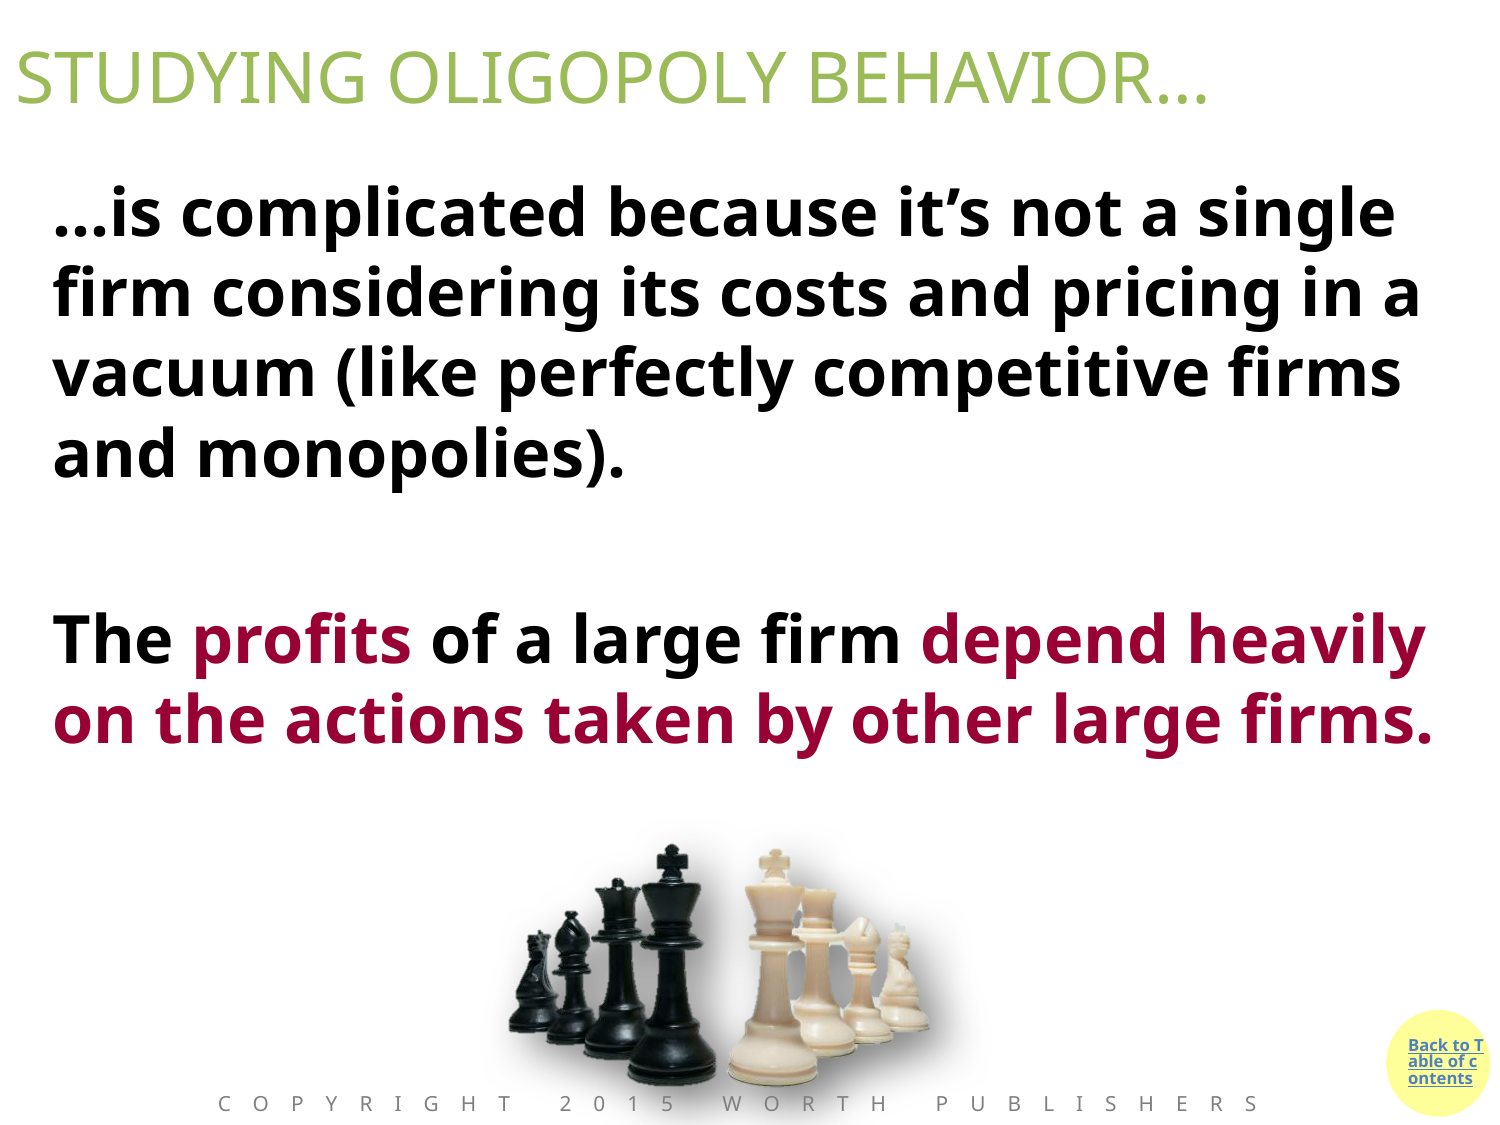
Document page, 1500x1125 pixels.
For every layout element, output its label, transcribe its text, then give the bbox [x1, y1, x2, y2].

list …is complicated because it’s not a single firm considering its costs and pricing in a vacuum (like perfectly competitive firms and monopolies). The profits of a large firm depend heavily on the actions taken by other large firms. [37, 162, 1488, 925]
title STUDYING OLIGOPOLY BEHAVIOR… [0, 0, 1500, 150]
picture [462, 758, 976, 1101]
footer Copyright 2015 Worth Publishers [203, 1083, 1368, 1121]
